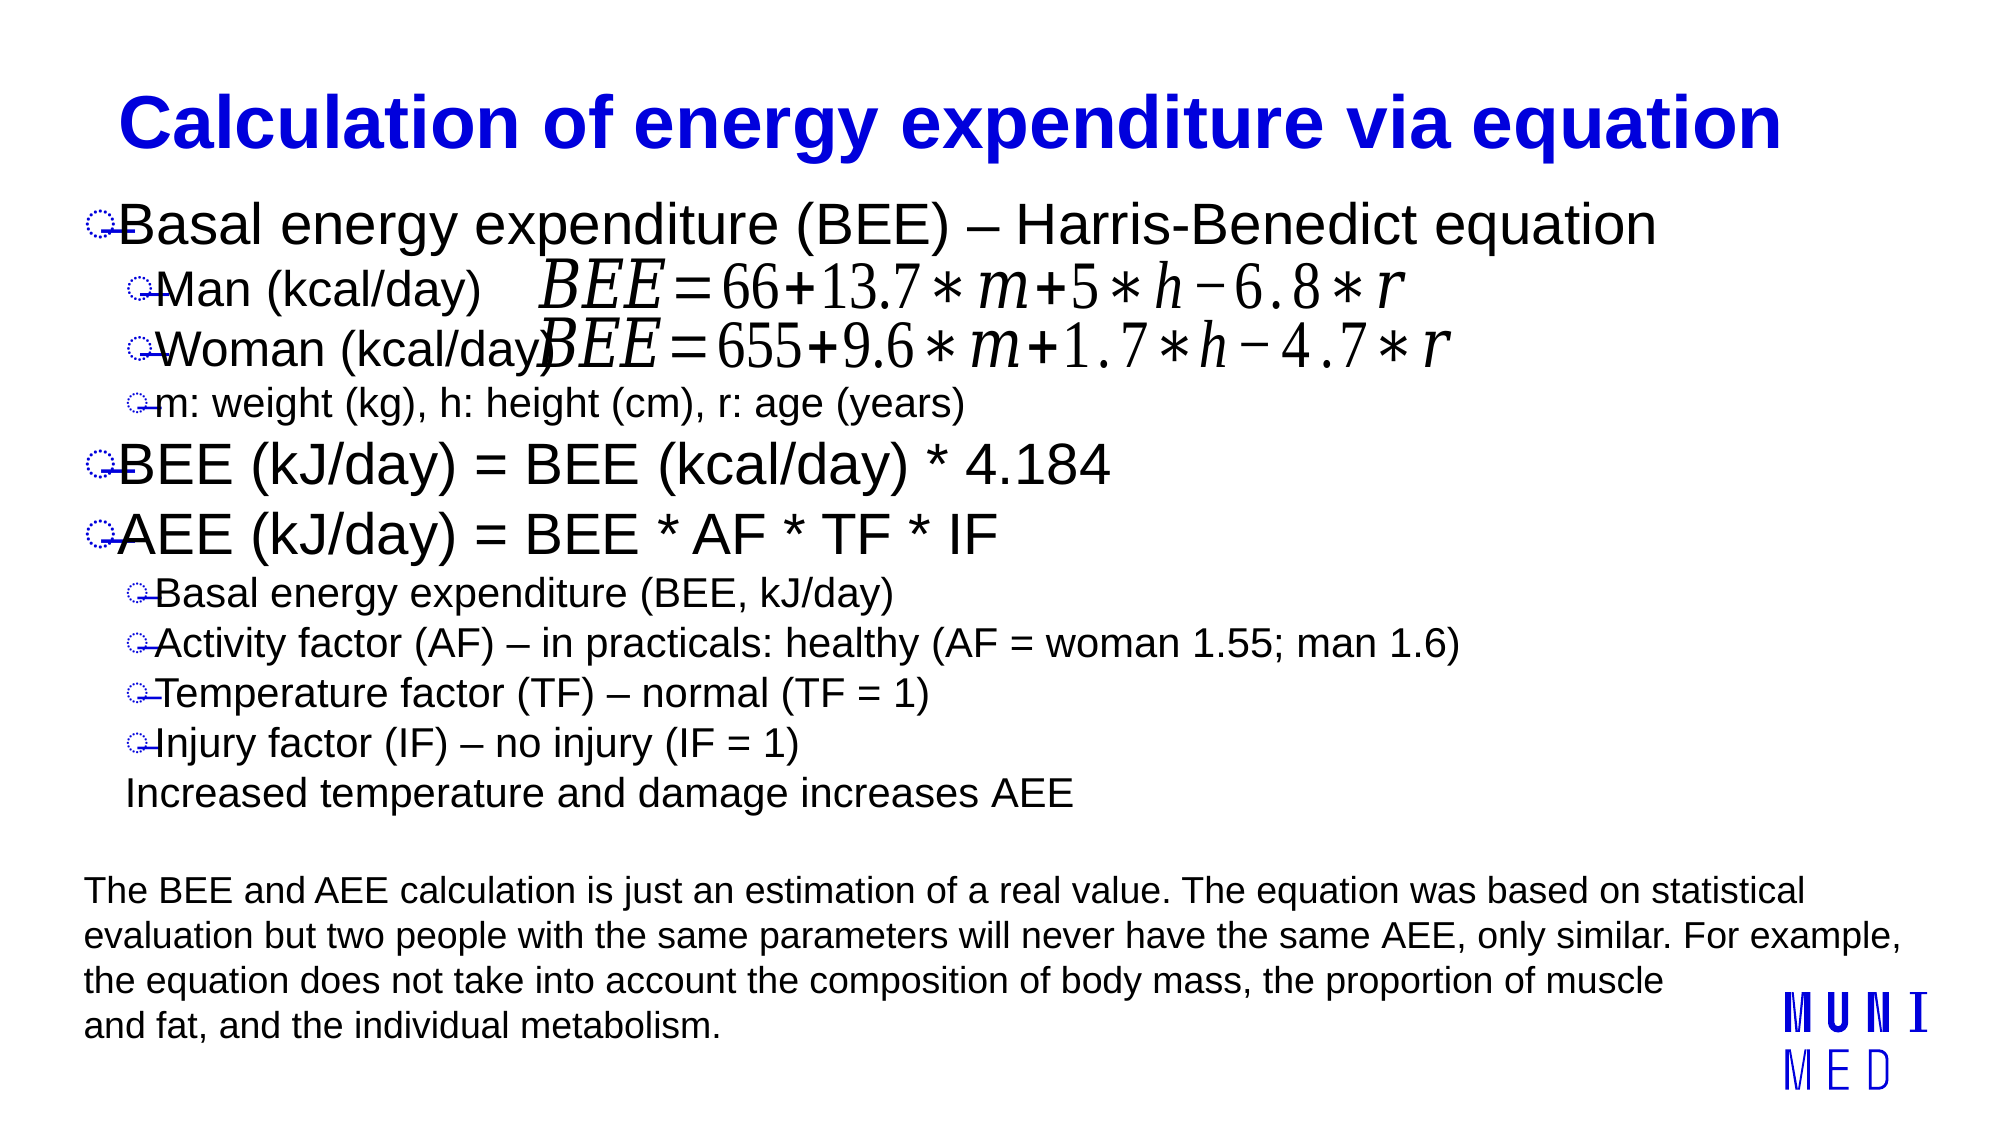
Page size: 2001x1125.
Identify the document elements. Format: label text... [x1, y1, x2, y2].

title Calculation of energy expenditure via equation [118, 80, 1883, 155]
list Basal energy expenditure (BEE) – Harris-Benedict equation Man (kcal/day) Woman (kcal/day) m: weight (kg), h: height (cm), r: age (years) BEE (kJ/day) = BEE (kcal/day) * 4.184 AEE (kJ/day) = BEE * AF * TF * IF Basal energy expenditure (BEE, kJ/day) Activity factor (AF) – in practicals: healthy (AF = woman 1.55; man 1.6) Temperature factor (TF) – normal (TF = 1) Injury factor (IF) – no injury (IF = 1) Increased temperature and damage increases AEE The BEE and AEE calculation is just an estimation of a real value. The equation was based on statistical evaluation but two people with the same parameters will never have the same AEE, only similar. For example, the equation does not take into account the composition of body mass, the proportion of muscle and fat, and the individual metabolism. [71, 186, 1956, 1047]
